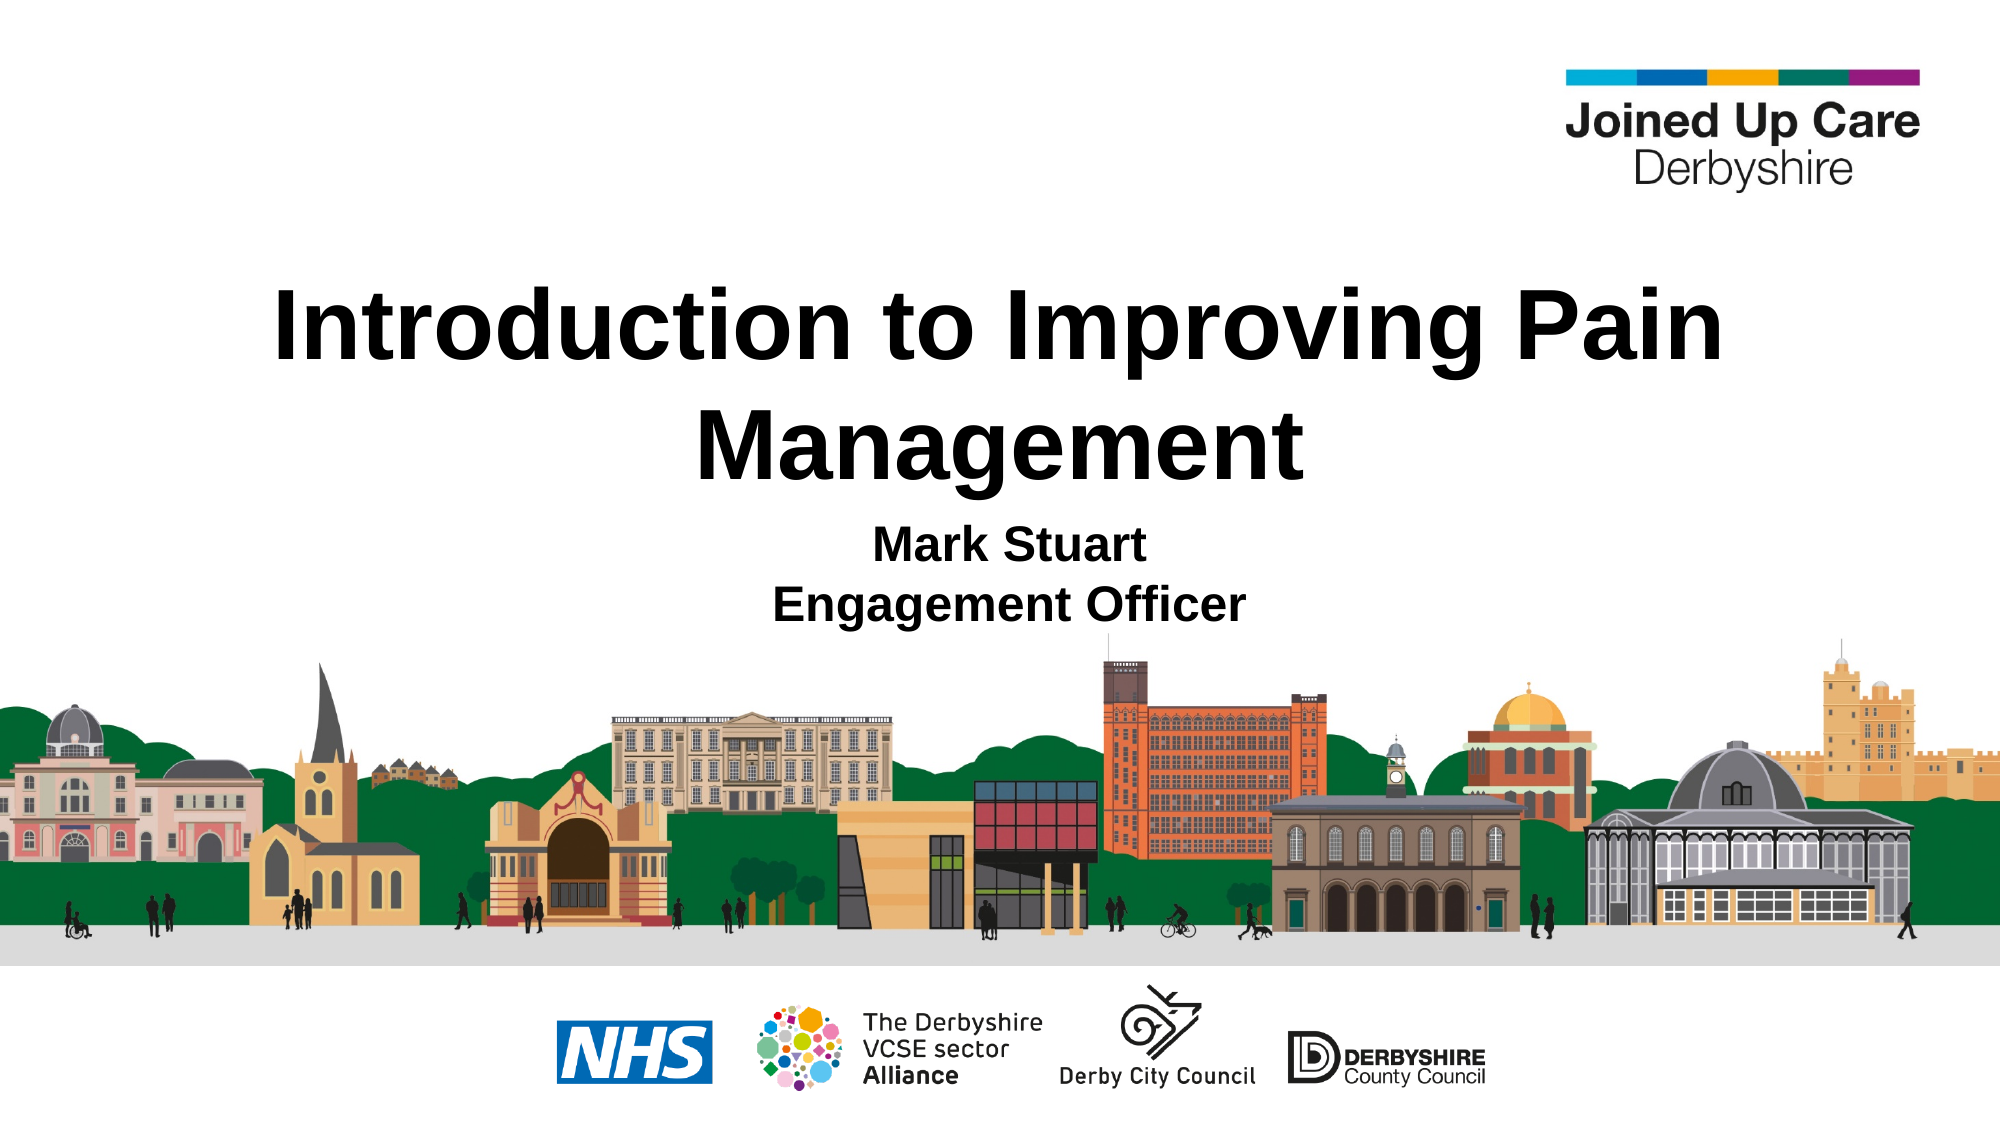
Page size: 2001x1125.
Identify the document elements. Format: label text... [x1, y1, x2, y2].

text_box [0, 957, 2000, 1125]
text_box Introduction to Improving Pain Management [163, 252, 1836, 504]
picture [0, 574, 2000, 957]
text_box Mark Stuart Engagement Officer [115, 504, 1905, 574]
picture [1543, 49, 1942, 209]
